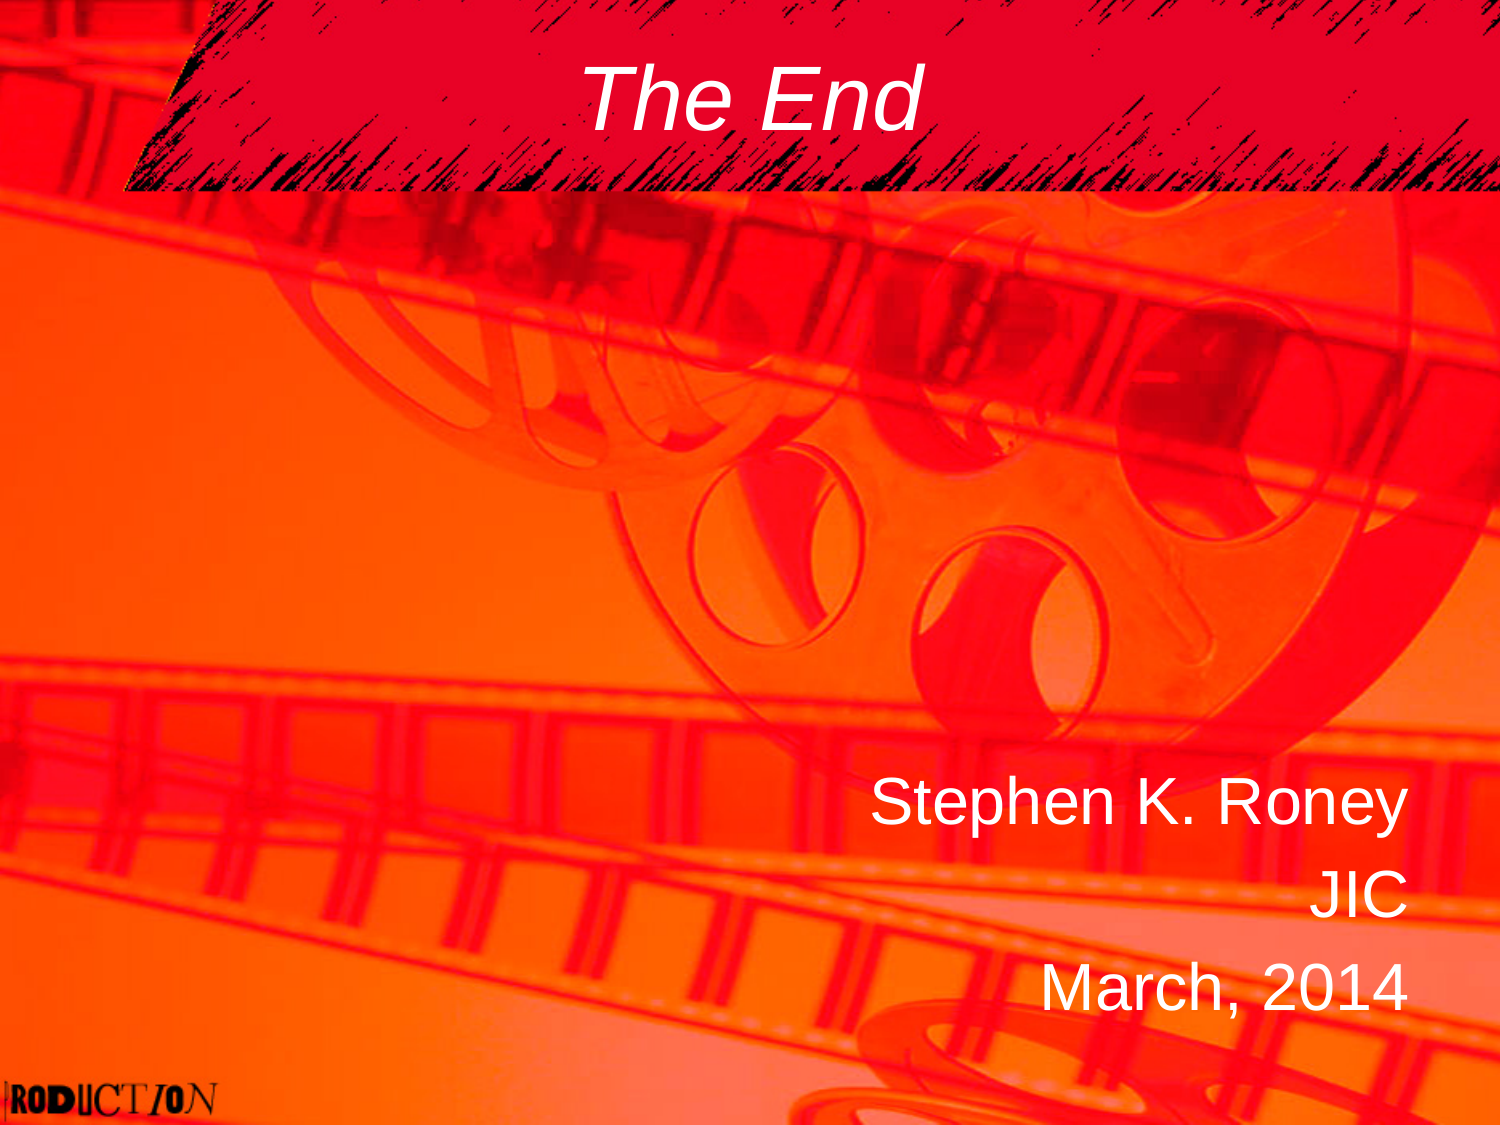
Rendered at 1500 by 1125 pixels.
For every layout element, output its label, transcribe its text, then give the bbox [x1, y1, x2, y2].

list Stephen K. Roney JIC March, 2014 [75, 750, 1425, 1063]
picture [0, 0, 1500, 1125]
title The End [75, 24, 1425, 163]
